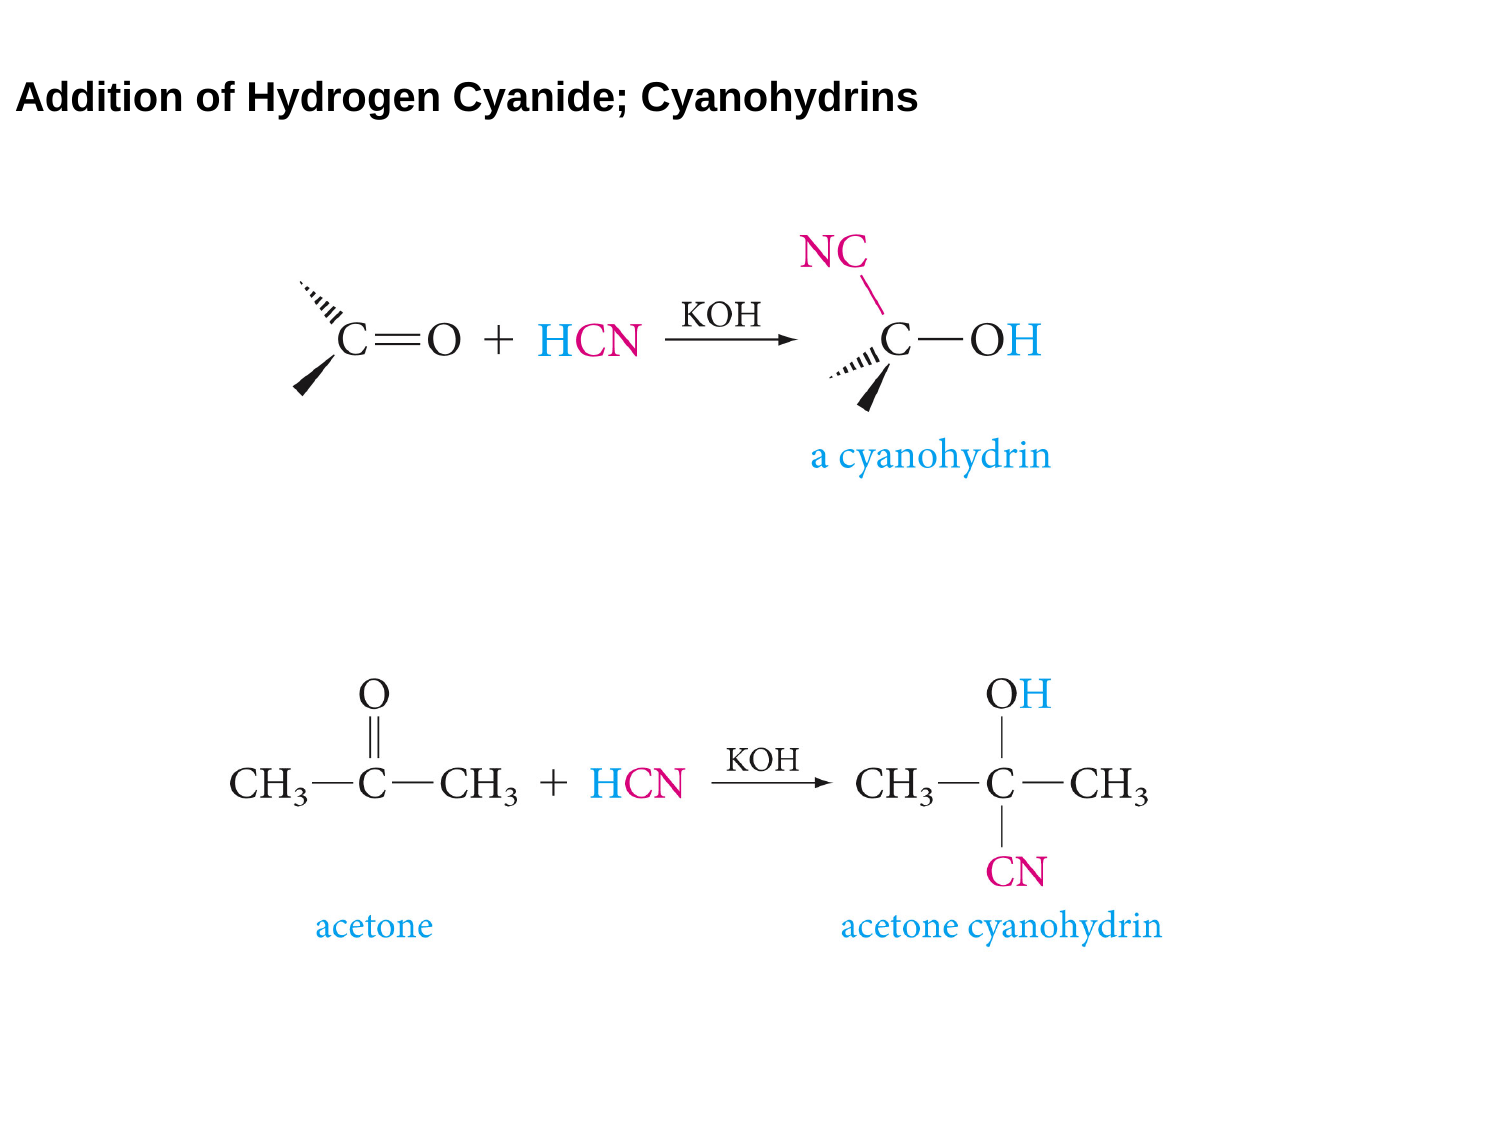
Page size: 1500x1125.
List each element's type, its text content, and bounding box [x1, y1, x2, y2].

text_box Addition of Hydrogen Cyanide; Cyanohydrins [0, 62, 1463, 128]
picture [274, 224, 1063, 489]
picture [212, 668, 1176, 963]
